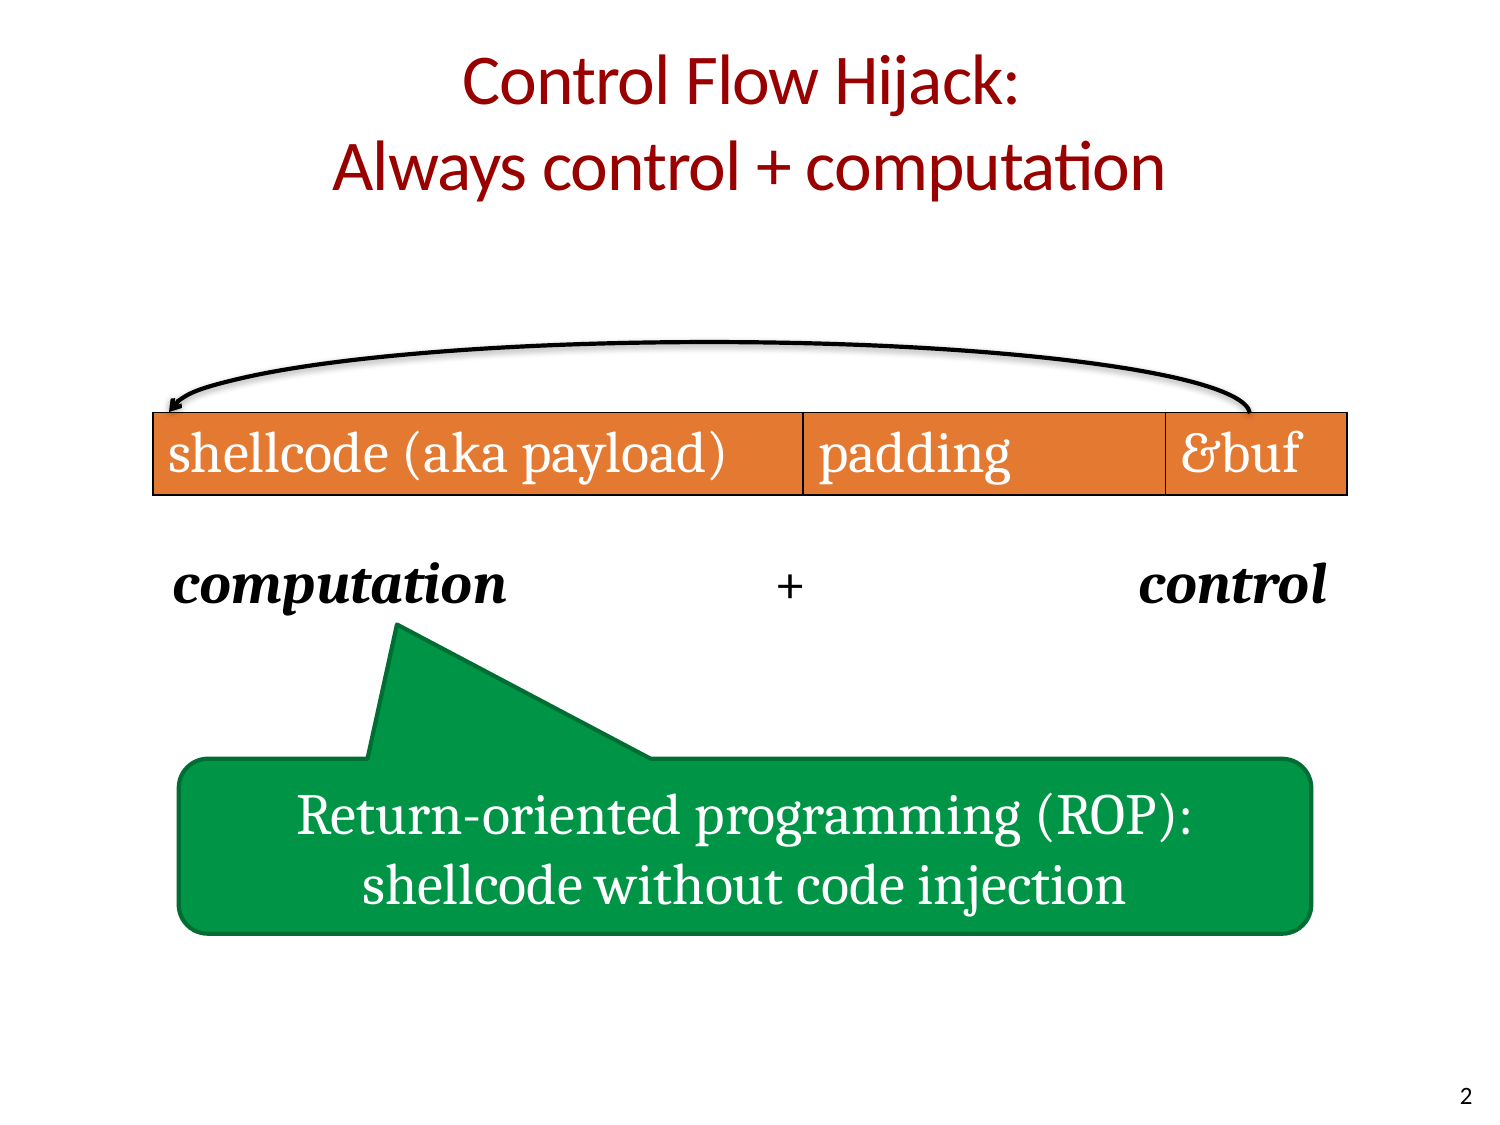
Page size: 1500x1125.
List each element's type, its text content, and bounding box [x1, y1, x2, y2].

table_header shellcode (aka payload) [154, 413, 802, 494]
title Control Flow Hijack: Always control + computation [75, 24, 1425, 213]
list computation + control [75, 537, 1425, 1005]
table_header &buf [1166, 413, 1346, 494]
table_header padding [804, 420, 1165, 494]
text_box Return-oriented programming (ROP): shellcode without code injection [176, 622, 1314, 936]
slide_number 2 [1137, 1065, 1488, 1125]
text_box [169, 339, 1252, 415]
